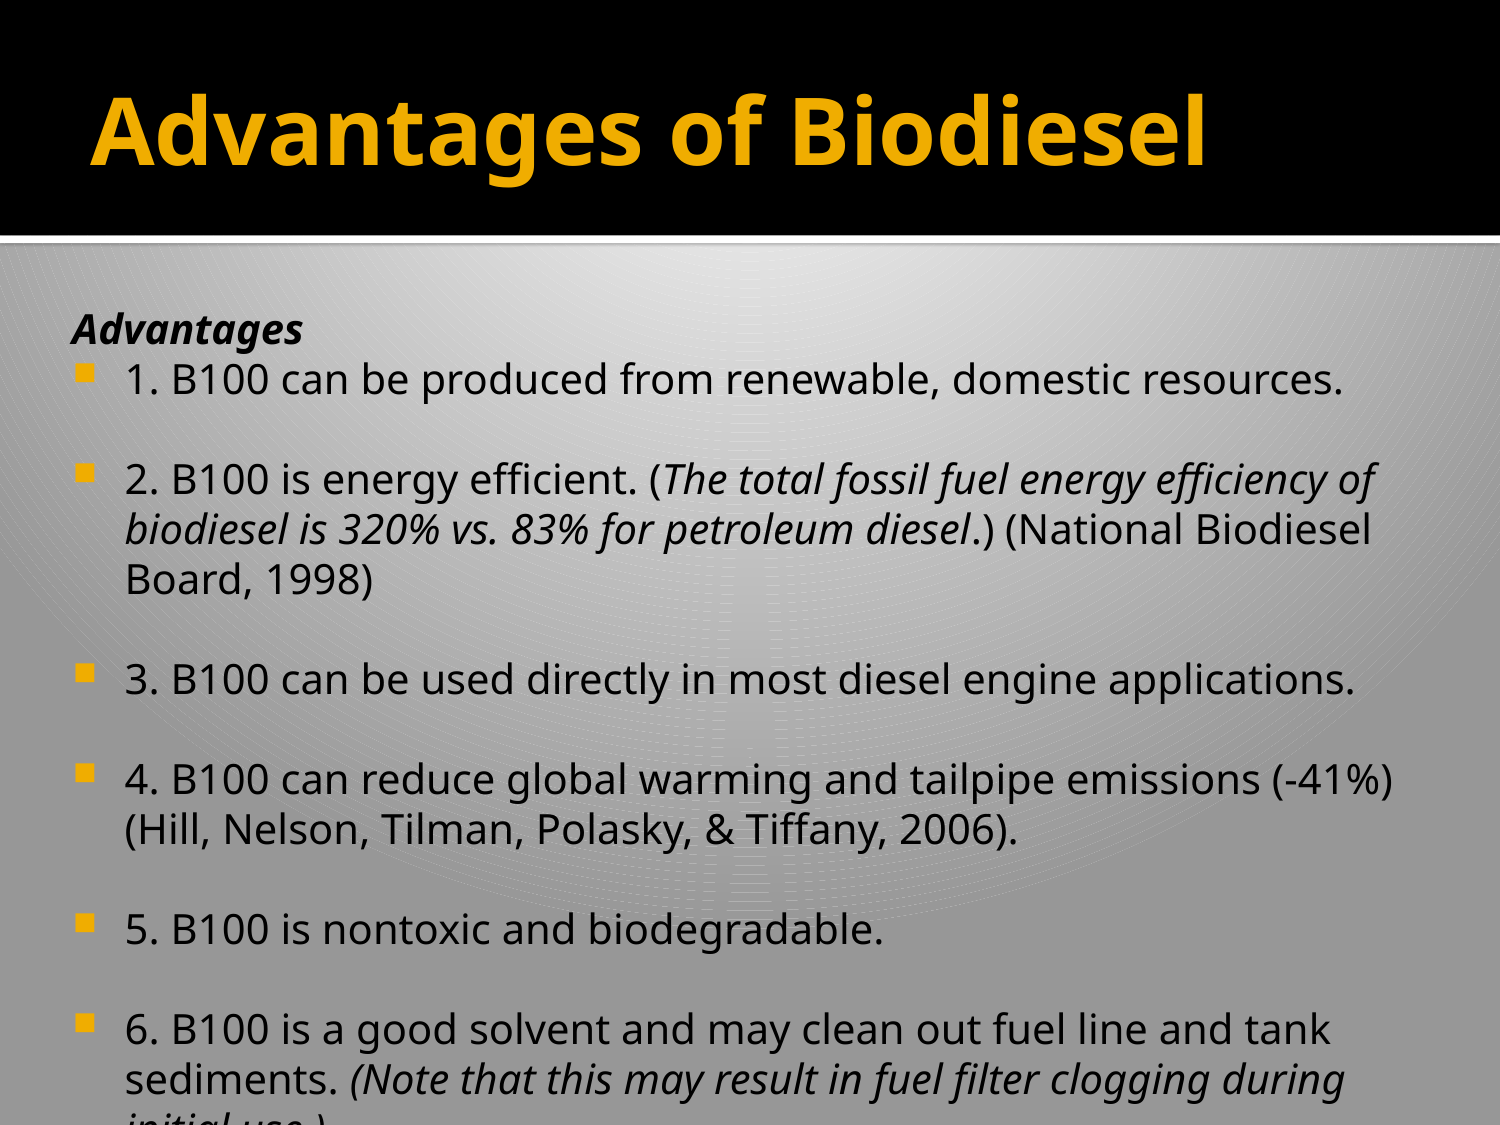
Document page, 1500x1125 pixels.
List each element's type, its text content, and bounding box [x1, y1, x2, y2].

title Advantages of Biodiesel [75, 24, 1425, 231]
list Advantages 1. B100 can be produced from renewable, domestic resources. 2. B100 is energy efficient. (The total fossil fuel energy efficiency of biodiesel is 320% vs. 83% for petroleum diesel.) (National Biodiesel Board, 1998) 3. B100 can be used directly in most diesel engine applications. 4. B100 can reduce global warming and tailpipe emissions (-41%) (Hill, Nelson, Tilman, Polasky, & Tiffany, 2006). 5. B100 is nontoxic and biodegradable. 6. B100 is a good solvent and may clean out fuel line and tank sediments. (Note that this may result in fuel filter clogging during initial use.) [37, 287, 1450, 1100]
